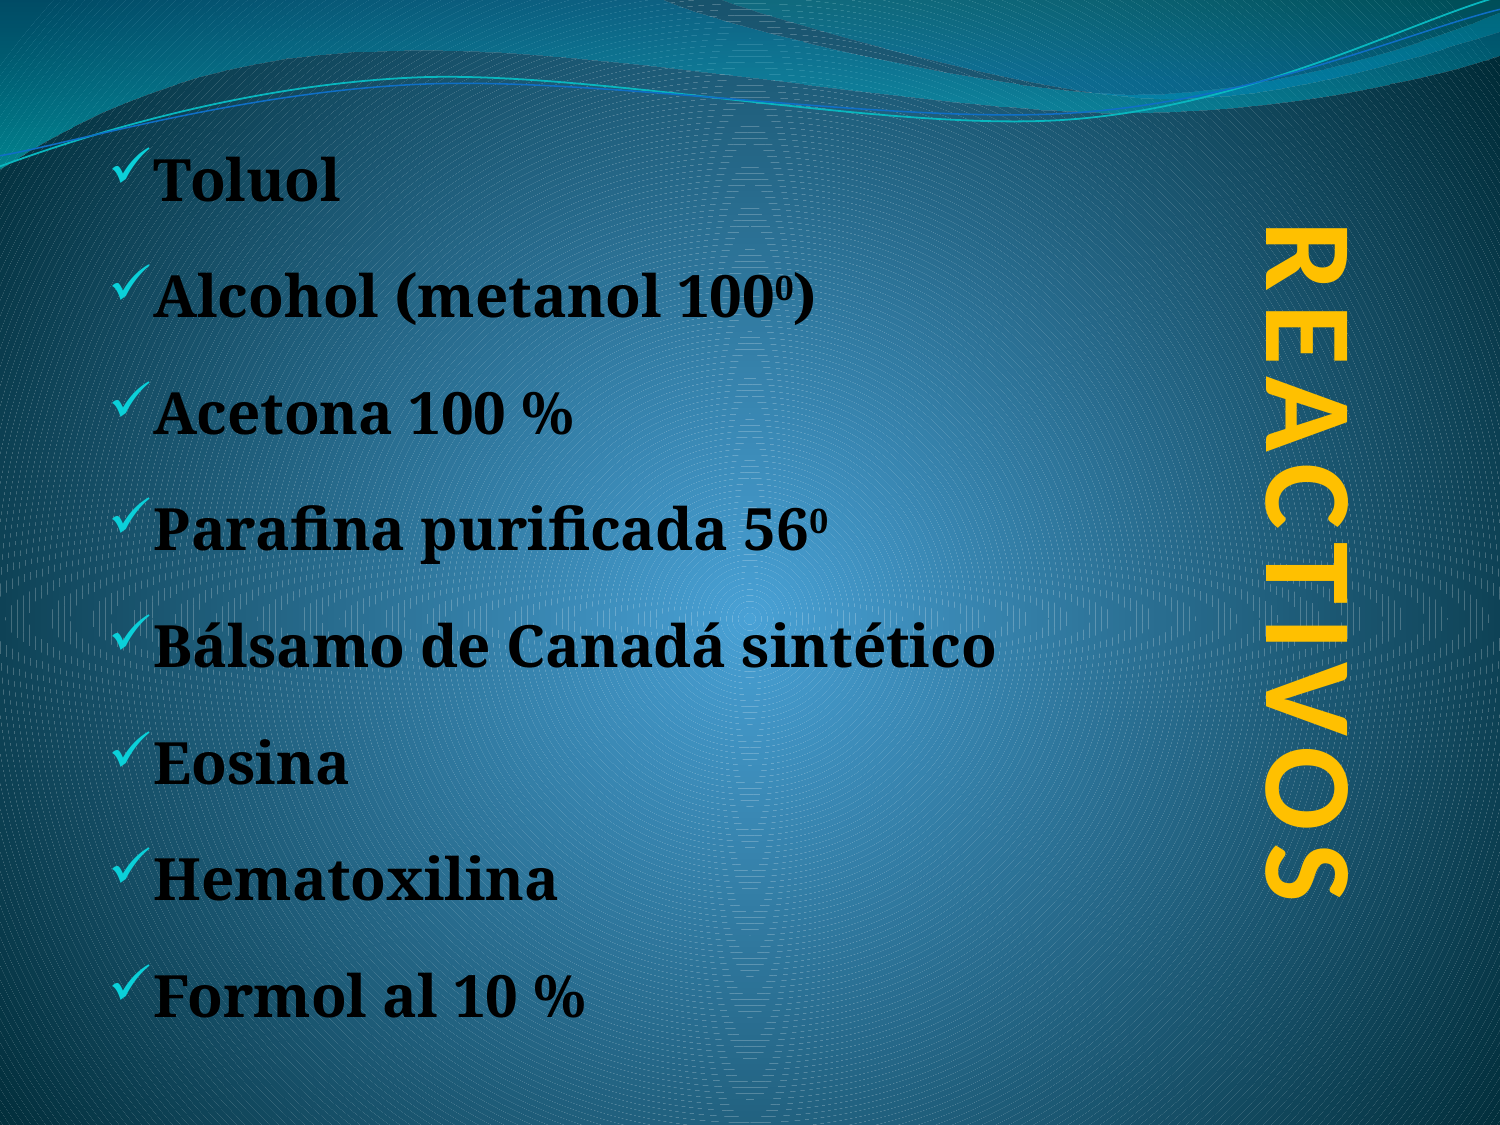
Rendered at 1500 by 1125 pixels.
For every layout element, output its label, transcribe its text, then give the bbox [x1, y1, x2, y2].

list Toluol Alcohol (metanol 1000) Acetona 100 % Parafina purificada 560 Bálsamo de Canadá sintético Eosina Hematoxilina Formol al 10 % [100, 42, 1058, 1094]
text_box reactivos [1234, 0, 1400, 1125]
